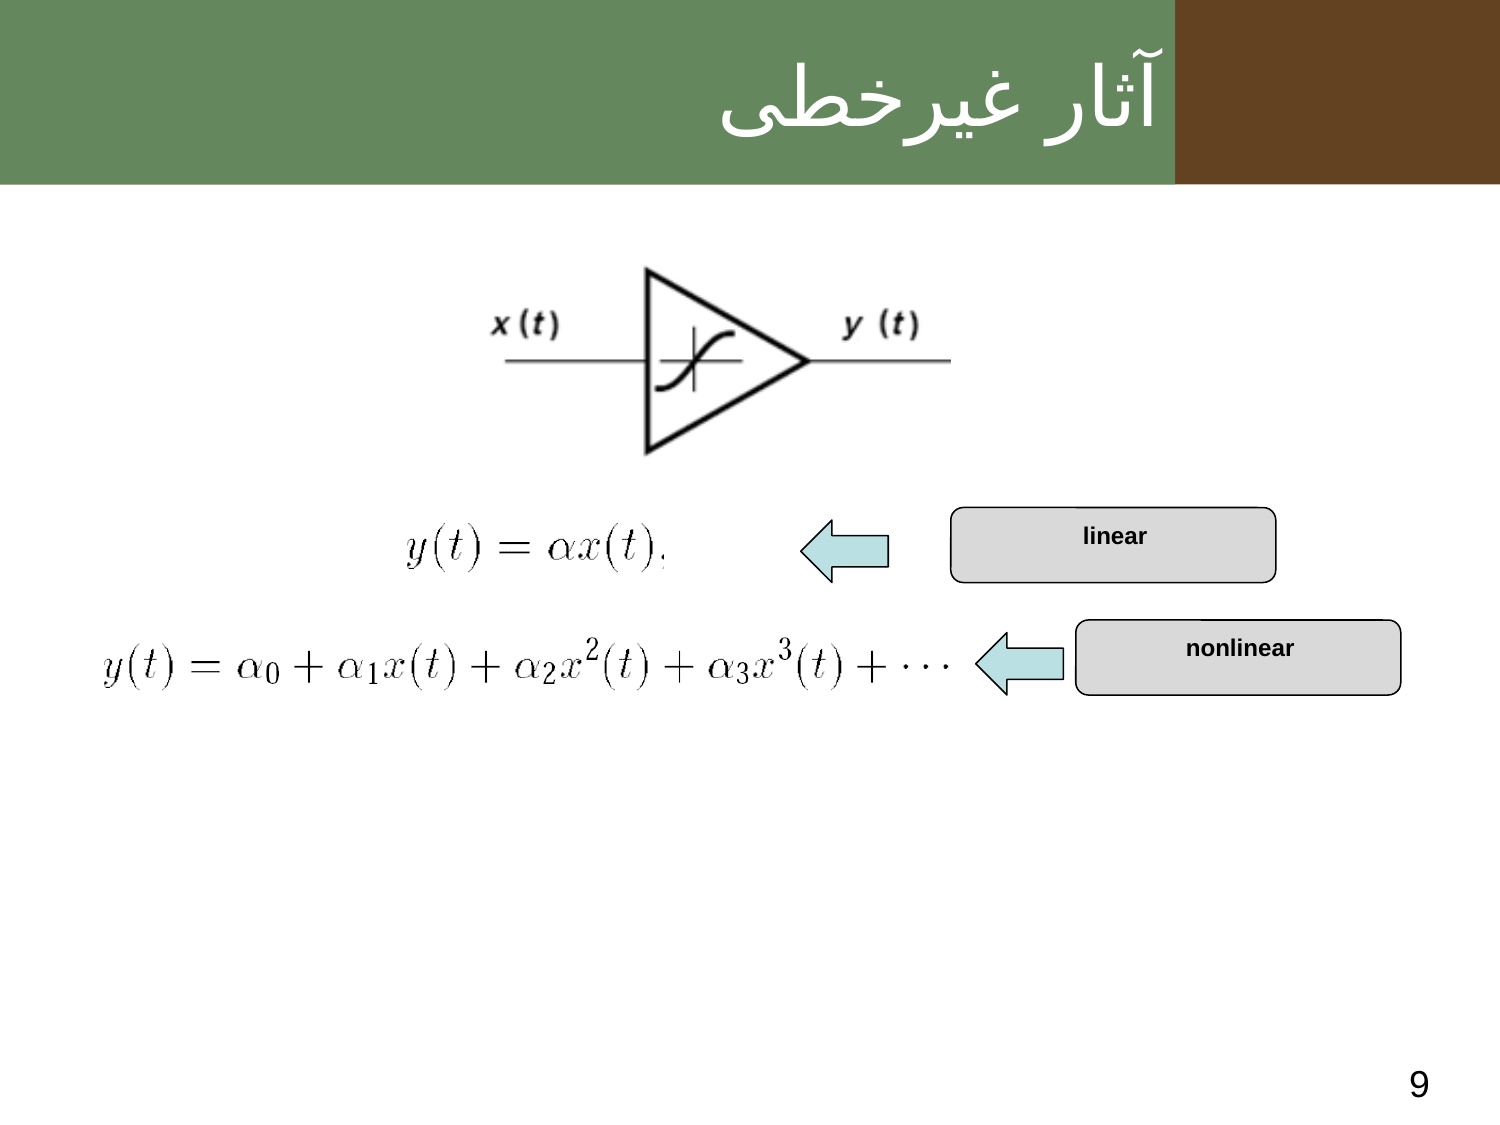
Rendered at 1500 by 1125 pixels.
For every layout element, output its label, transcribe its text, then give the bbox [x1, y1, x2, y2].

title آثار غیرخطی [17, 23, 1176, 164]
picture [478, 219, 951, 467]
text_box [100, 507, 1401, 696]
